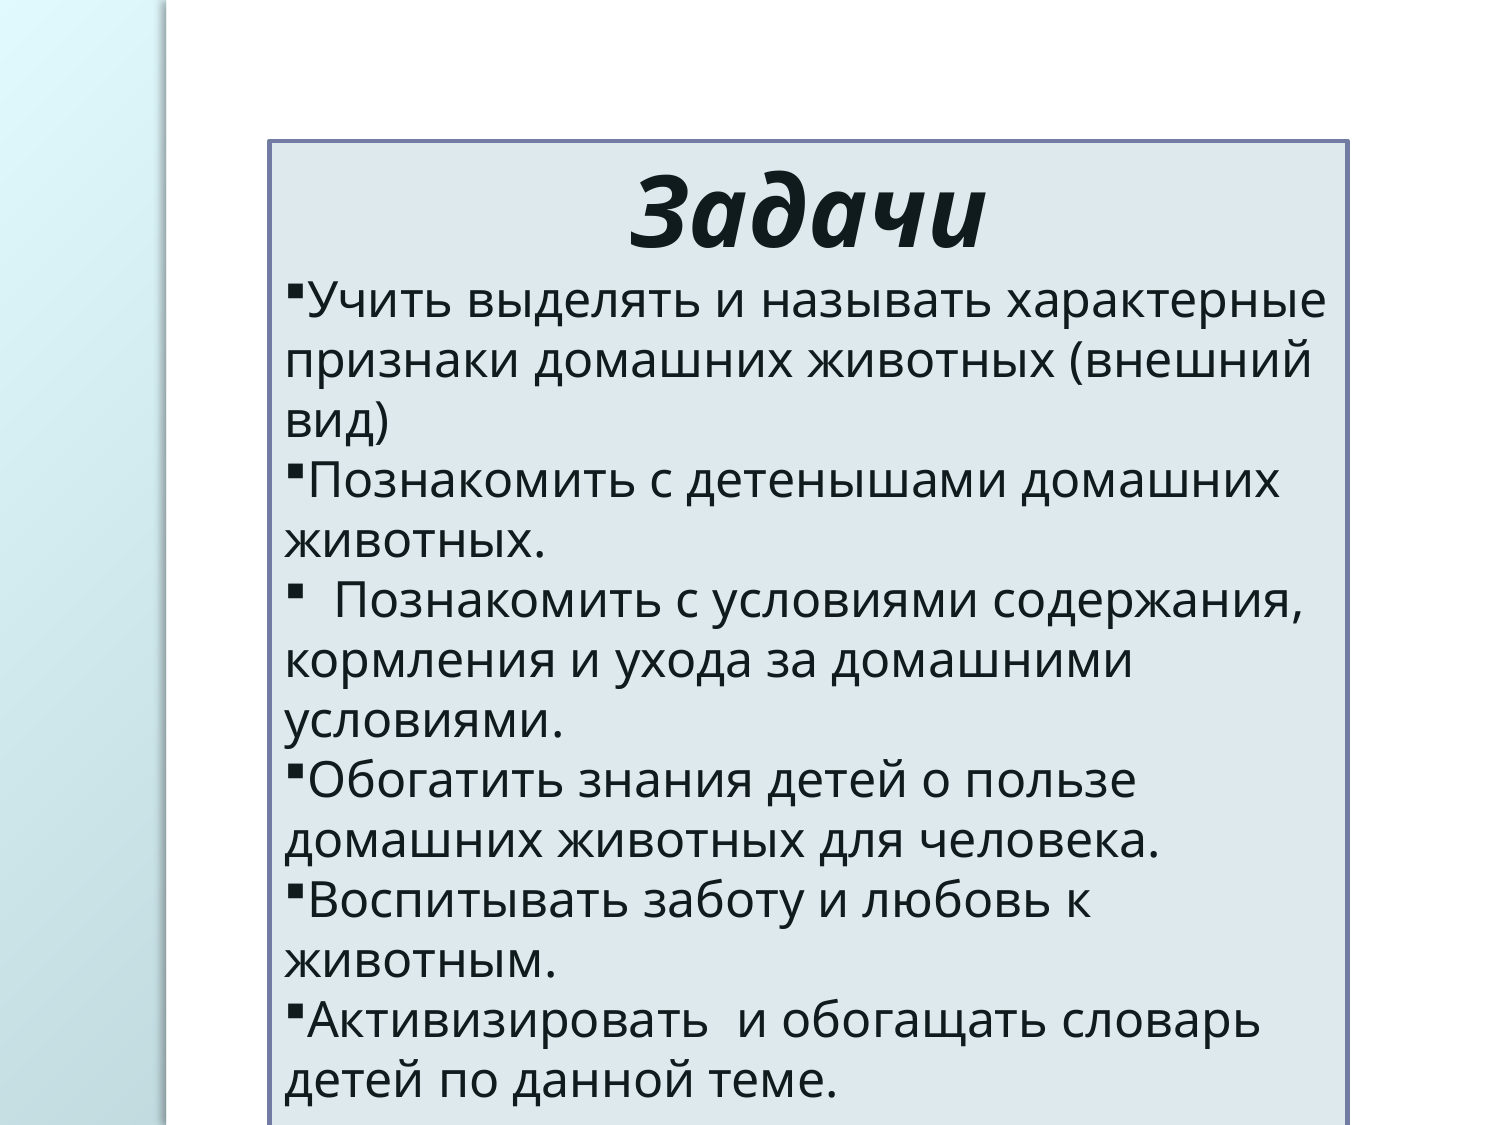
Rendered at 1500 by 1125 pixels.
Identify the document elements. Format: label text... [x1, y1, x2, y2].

text_box Задачи Учить выделять и называть характерные признаки домашних животных (внешний вид) Познакомить с детенышами домашних животных. Познакомить с условиями содержания, кормления и ухода за домашними условиями. Обогатить знания детей о пользе домашних животных для человека. Воспитывать заботу и любовь к животным. Активизировать и обогащать словарь детей по данной теме. [267, 139, 1350, 1125]
